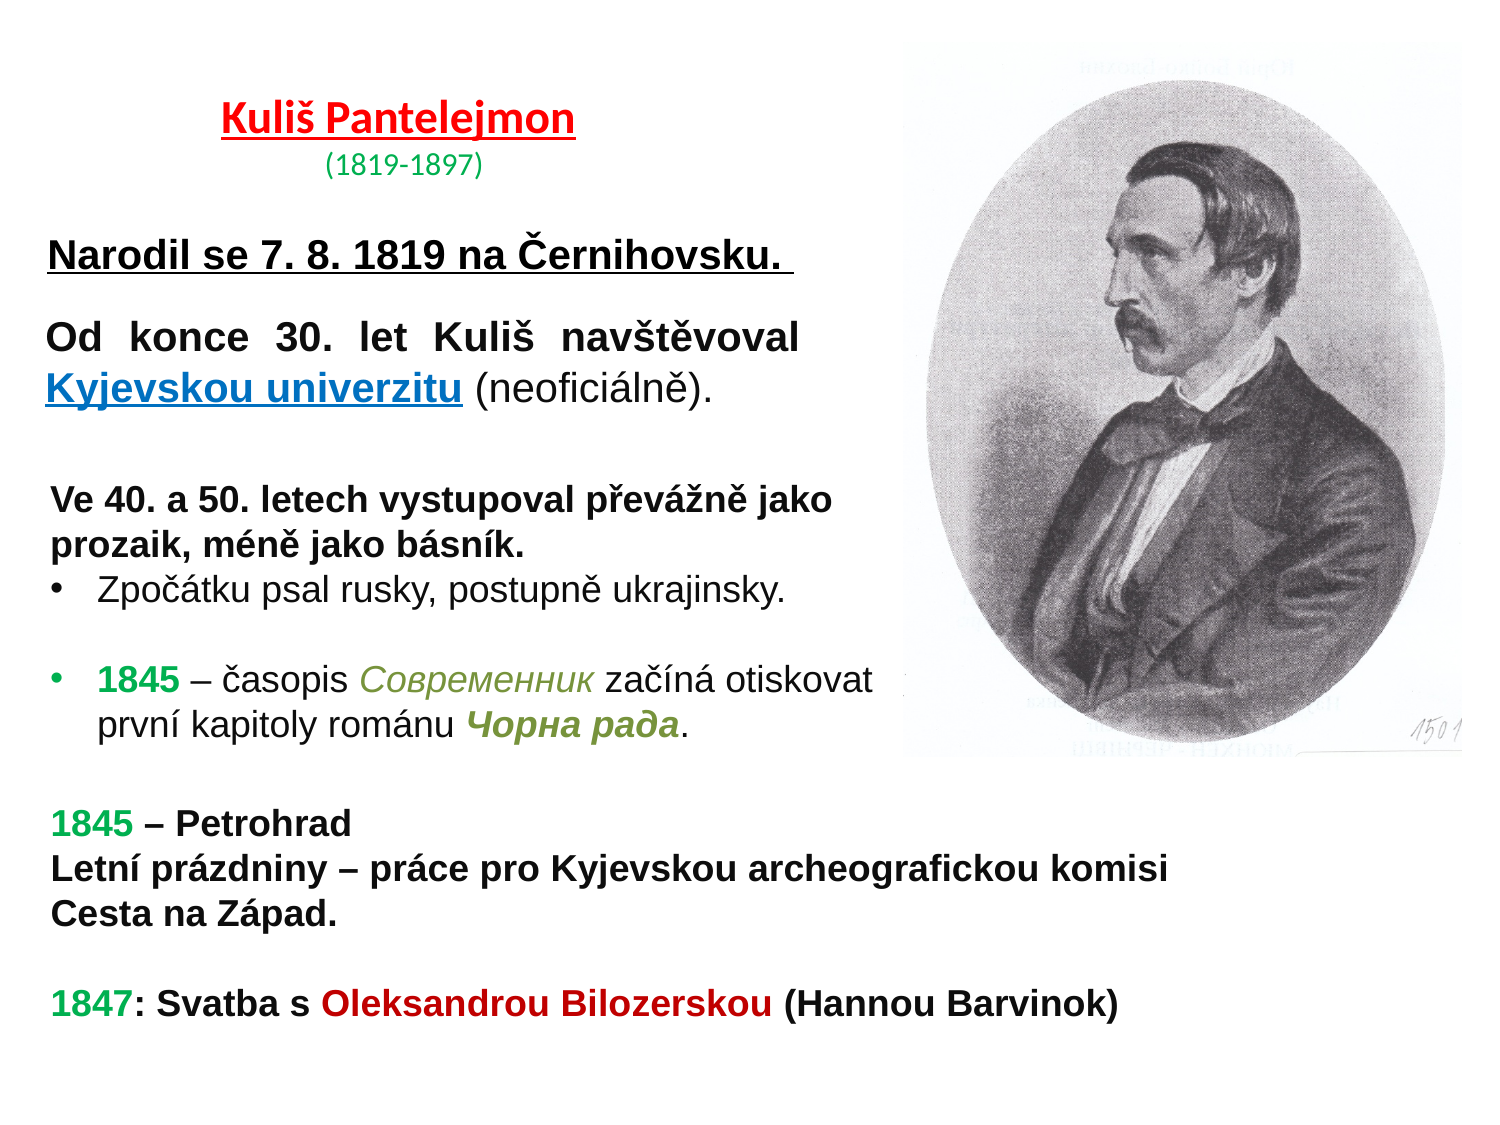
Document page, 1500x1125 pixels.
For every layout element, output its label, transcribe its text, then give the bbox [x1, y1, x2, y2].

title Kuliš Pantelejmon (1819-1897) [0, 78, 898, 253]
picture [903, 42, 1462, 757]
text_box Narodil se 7. 8. 1819 na Černihovsku. [32, 220, 809, 286]
text_box Ve 40. a 50. letech vystupoval převážně jako prozaik, méně jako básník. Zpočátku psal rusky, postupně ukrajinsky. 1845 – časopis Современник začíná otiskovat první kapitoly románu Чорна рада. [35, 467, 892, 753]
text_box 1845 – Petrohrad Letní prázdniny – práce pro Kyjevskou archeografickou komisi Cesta na Západ. 1847: Svatba s Oleksandrou Bilozerskou (Hannou Barvinok) [35, 791, 1318, 1032]
text_box Od konce 30. let Kuliš navštěvoval Kyjevskou univerzitu (neoficiálně). [30, 302, 816, 418]
